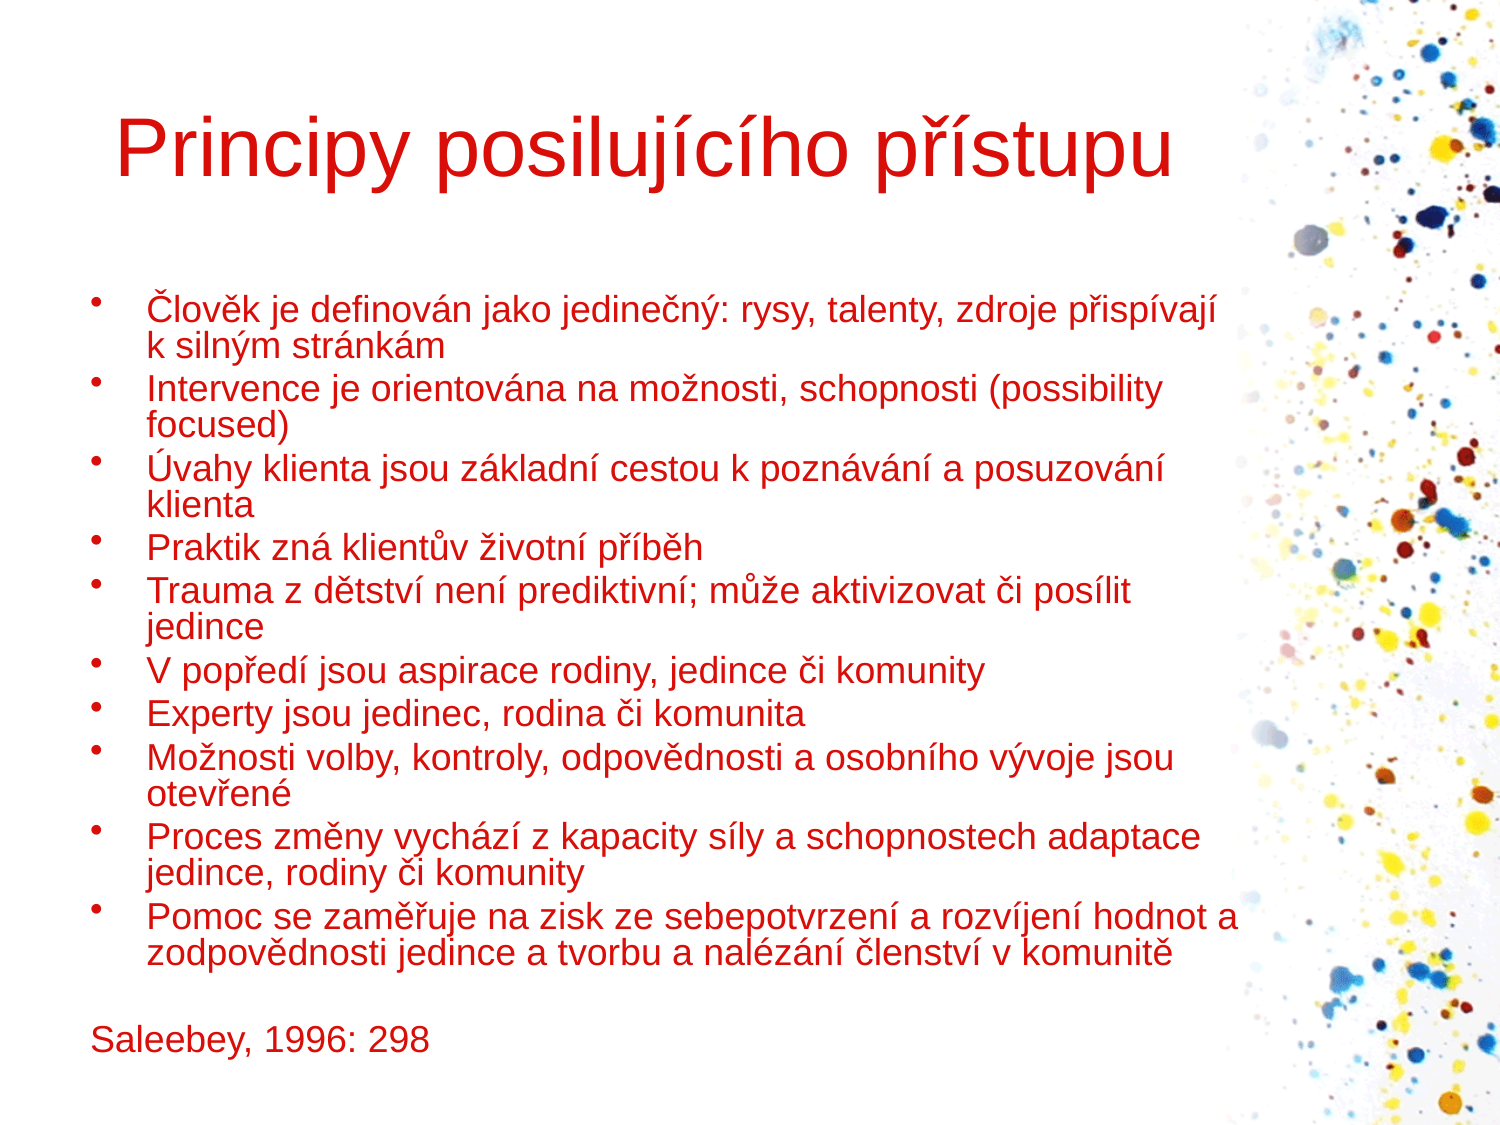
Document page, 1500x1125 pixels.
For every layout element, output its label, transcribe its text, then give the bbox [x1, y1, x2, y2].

list Člověk je definován jako jedinečný: rysy, talenty, zdroje přispívají k silným stránkám Intervence je orientována na možnosti, schopnosti (possibility focused) Úvahy klienta jsou základní cestou k poznávání a posuzování klienta Praktik zná klientův životní příběh Trauma z dětství není prediktivní; může aktivizovat či posílit jedince V popředí jsou aspirace rodiny, jedince či komunity Experty jsou jedinec, rodina či komunita Možnosti volby, kontroly, odpovědnosti a osobního vývoje jsou otevřené Proces změny vychází z kapacity síly a schopnostech adaptace jedince, rodiny či komunity Pomoc se zaměřuje na zisk ze sebepotvrzení a rozvíjení hodnot a zodpovědnosti jedince a tvorbu a nalézání členství v komunitě Saleebey, 1996: 298 [75, 243, 1275, 1125]
title Principy posilujícího přístupu [75, 42, 1216, 243]
picture [0, 0, 1500, 1125]
